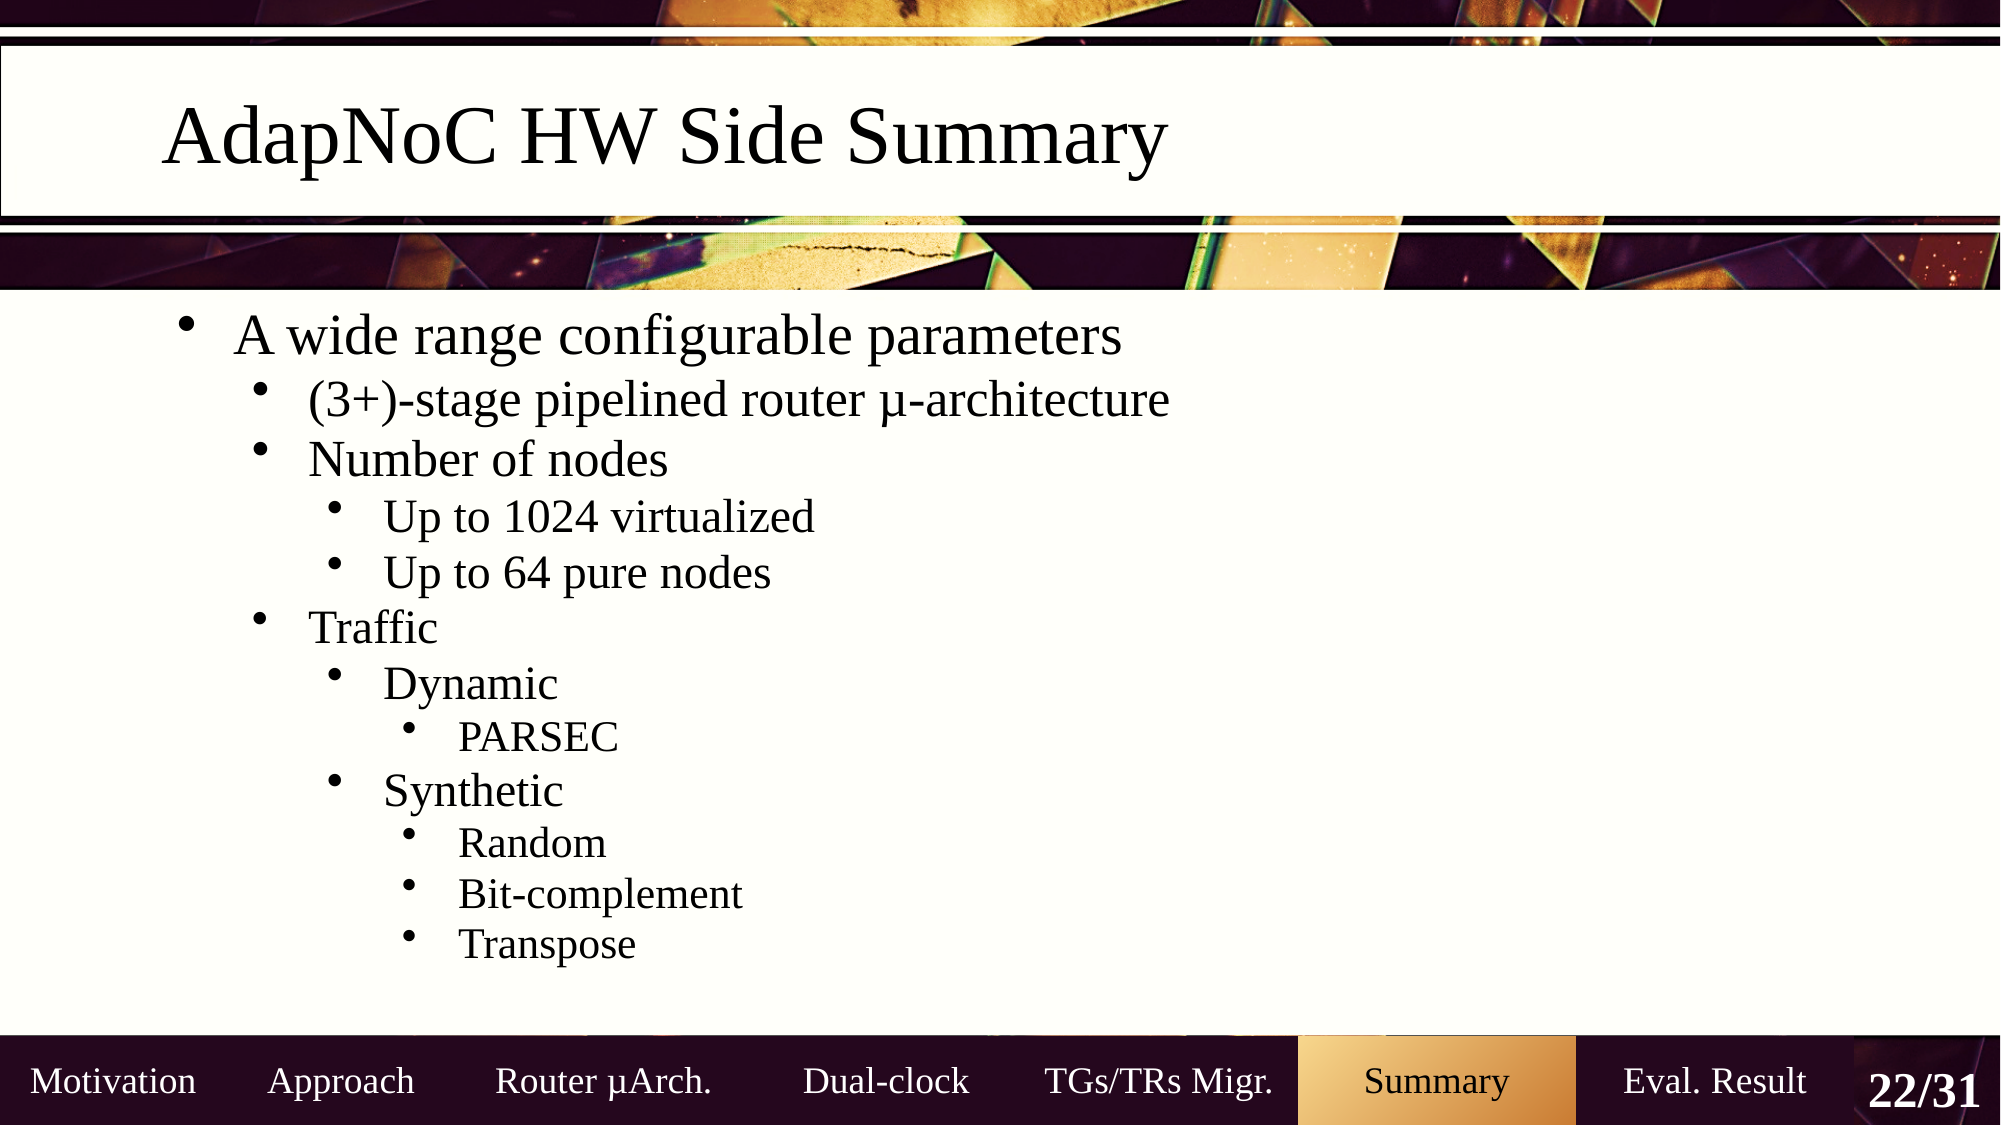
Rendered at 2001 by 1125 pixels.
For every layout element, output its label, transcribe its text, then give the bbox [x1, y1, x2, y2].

title AdapNoC HW Side Summary [146, 47, 2000, 188]
table_header Router µArch. [455, 1036, 753, 1125]
table_header Summary [1298, 1036, 1576, 1125]
table_header TGs/TRs Migr. [1020, 1036, 1298, 1125]
table_header Dual-clock [753, 1036, 1020, 1125]
text_box 22/31 [1854, 1036, 2000, 1125]
table_header Approach [227, 1036, 455, 1125]
table_header Motivation [0, 1036, 227, 1125]
table_header Eval. Result [1576, 1036, 1854, 1125]
subtitle A wide range configurable parameters (3+)-stage pipelined router µ-architecture Number of nodes Up to 1024 virtualized Up to 64 pure nodes Traffic Dynamic PARSEC Synthetic Random Bit-complement Transpose [161, 302, 2000, 1036]
picture [0, 0, 2001, 1125]
